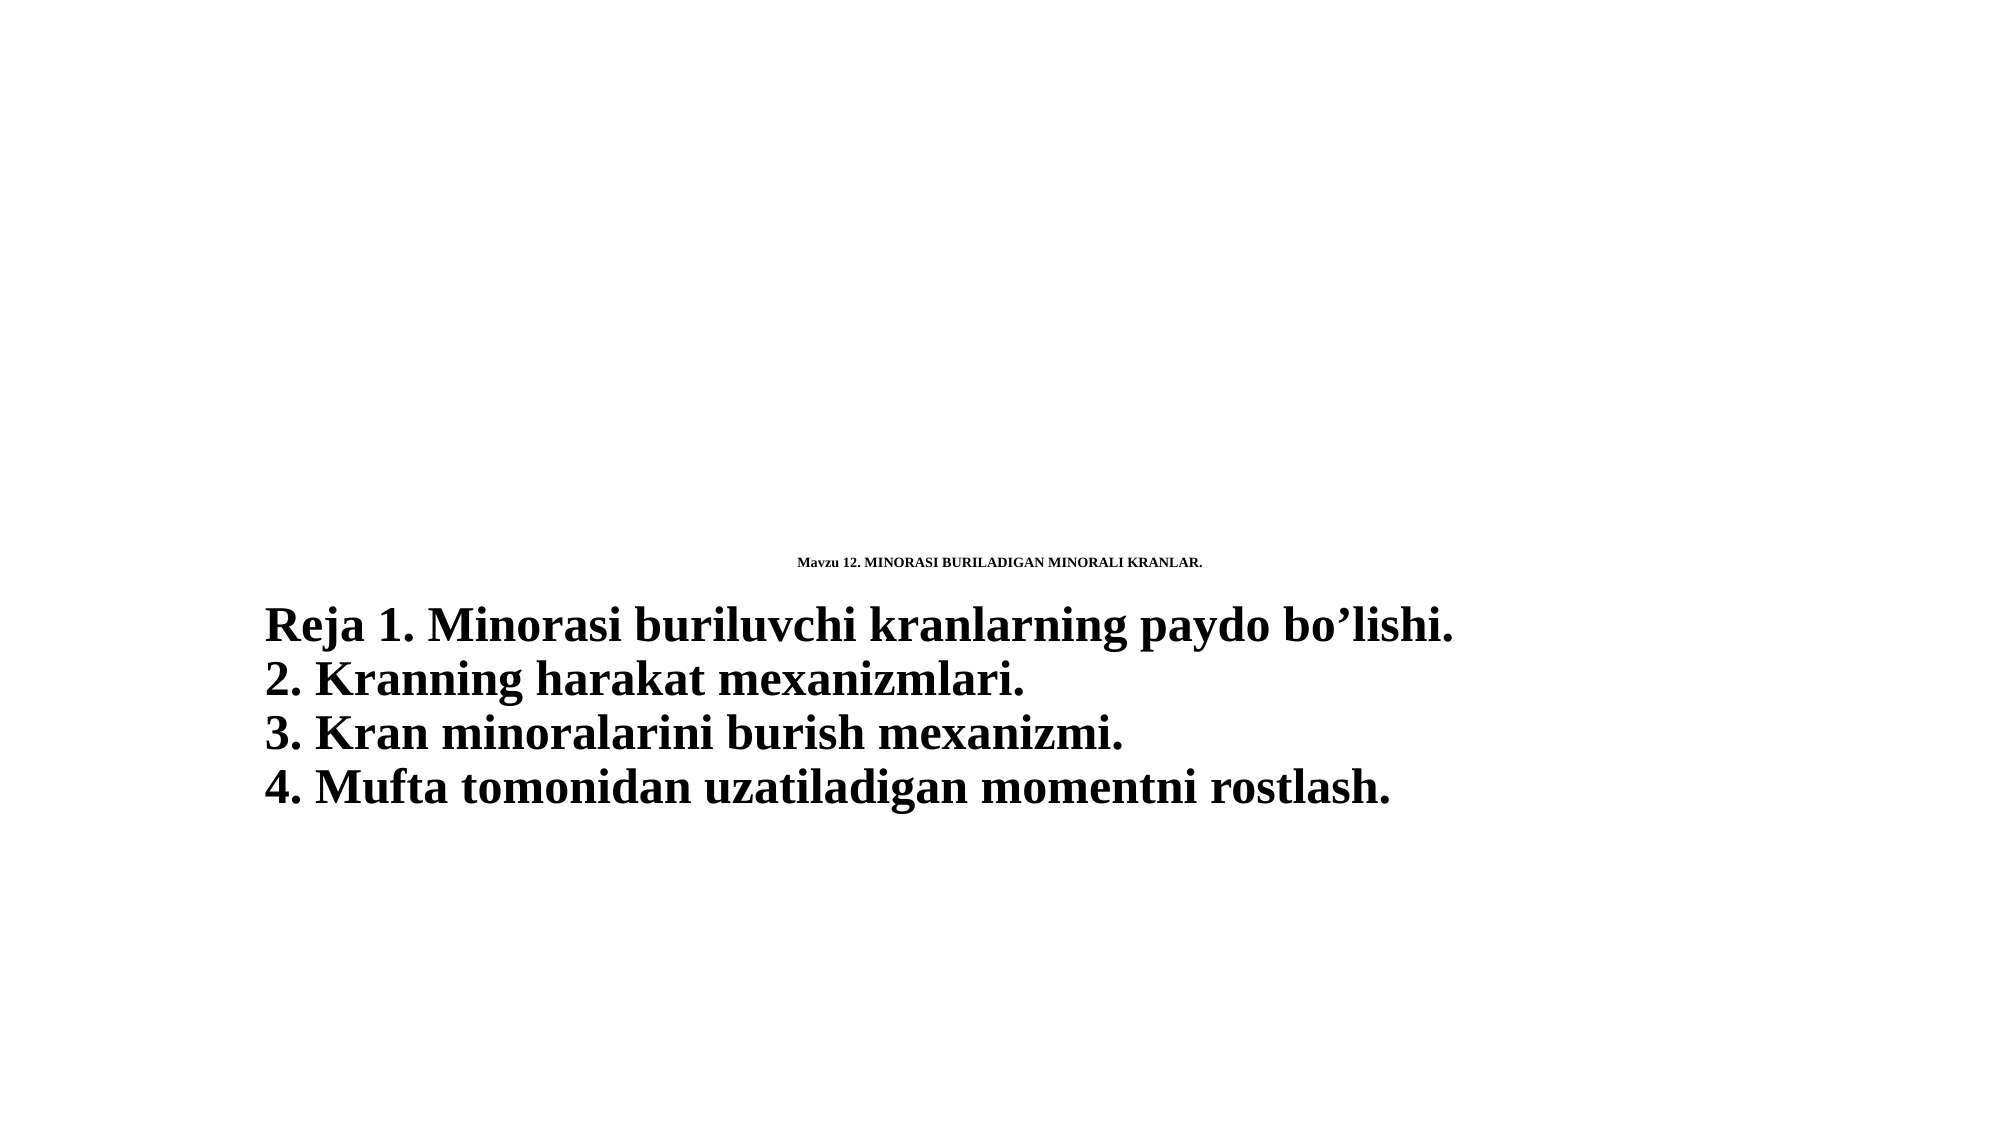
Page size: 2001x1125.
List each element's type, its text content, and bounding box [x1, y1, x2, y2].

subtitle Reja 1. Minorasi buriluvchi kranlarning paydo bo’lishi. 2. Kranning harakat mexanizmlari. 3. Kran minoralarini burish mexanizmi. 4. Mufta tomonidan uzatiladigan momentni rostlash. [249, 590, 1750, 863]
title Mavzu 12. MINORASI BURILADIGAN MINORALI KRANLAR. [249, 46, 1750, 590]
